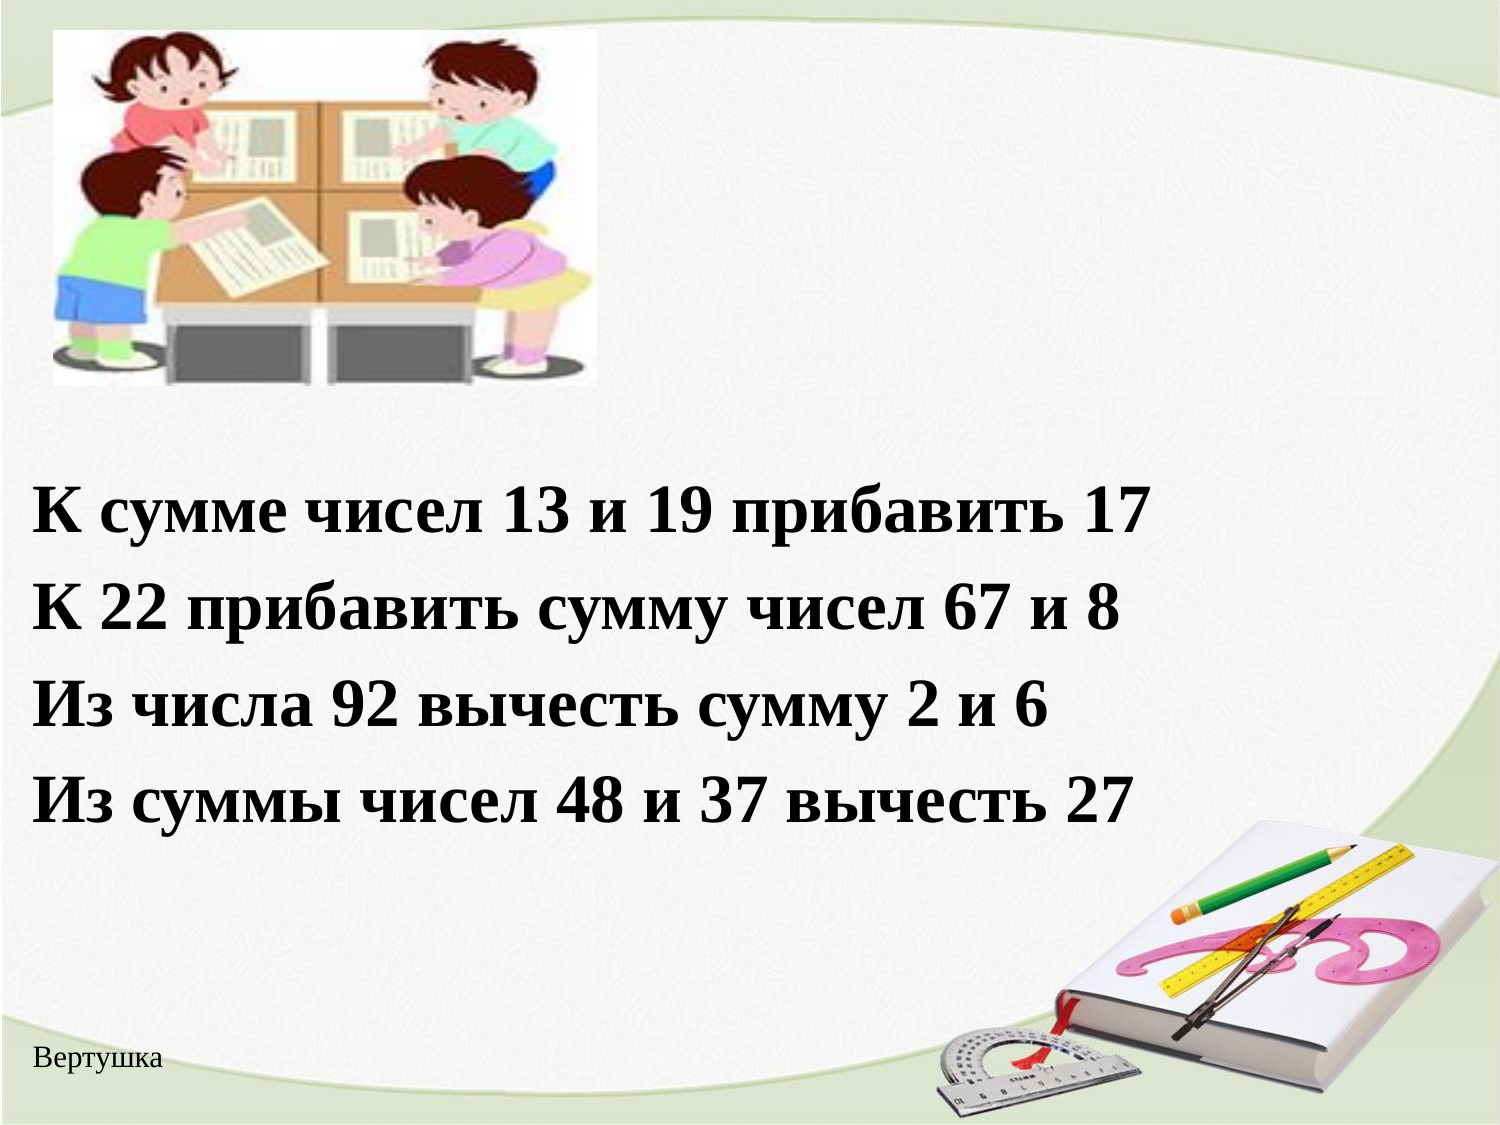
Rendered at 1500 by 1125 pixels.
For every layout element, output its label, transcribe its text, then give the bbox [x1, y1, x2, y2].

list К сумме чисел 13 и 19 прибавить 17 К 22 прибавить сумму чисел 67 и 8 Из числа 92 вычесть сумму 2 и 6 Из суммы чисел 48 и 37 вычесть 27 Вертушка [17, 262, 1471, 1083]
picture [0, 0, 1500, 1125]
